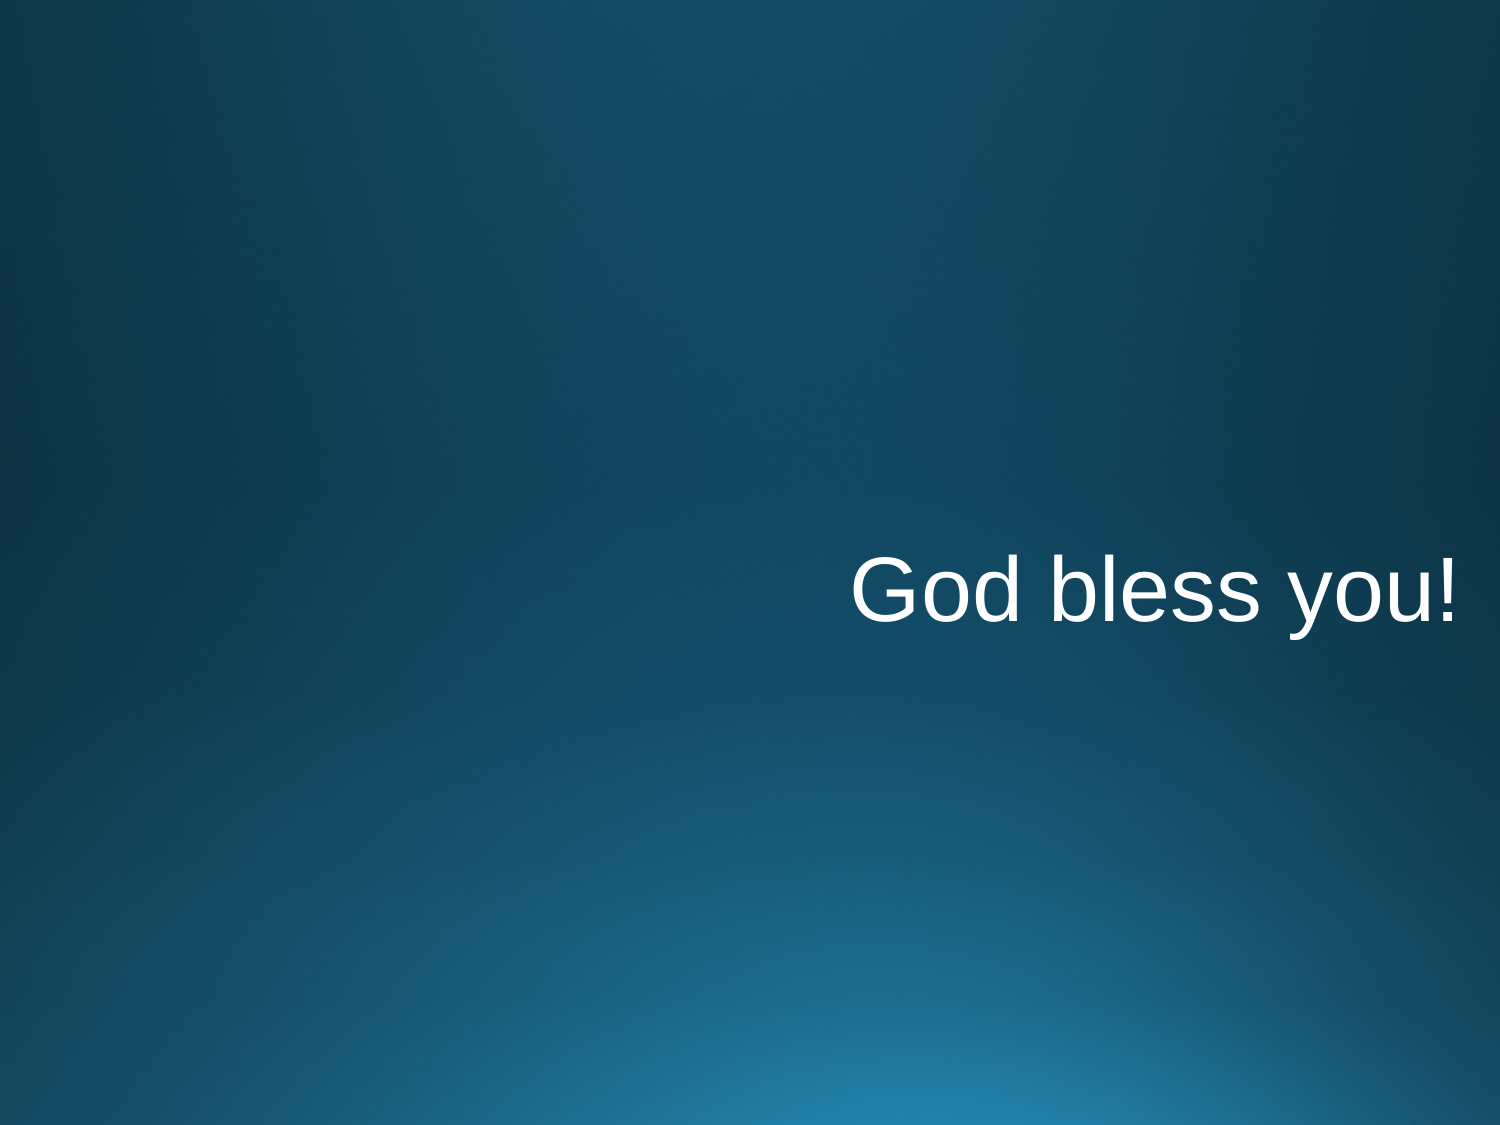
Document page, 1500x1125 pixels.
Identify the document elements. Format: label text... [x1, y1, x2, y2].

title God bless you! [0, 189, 1478, 996]
picture [0, 0, 1500, 1125]
